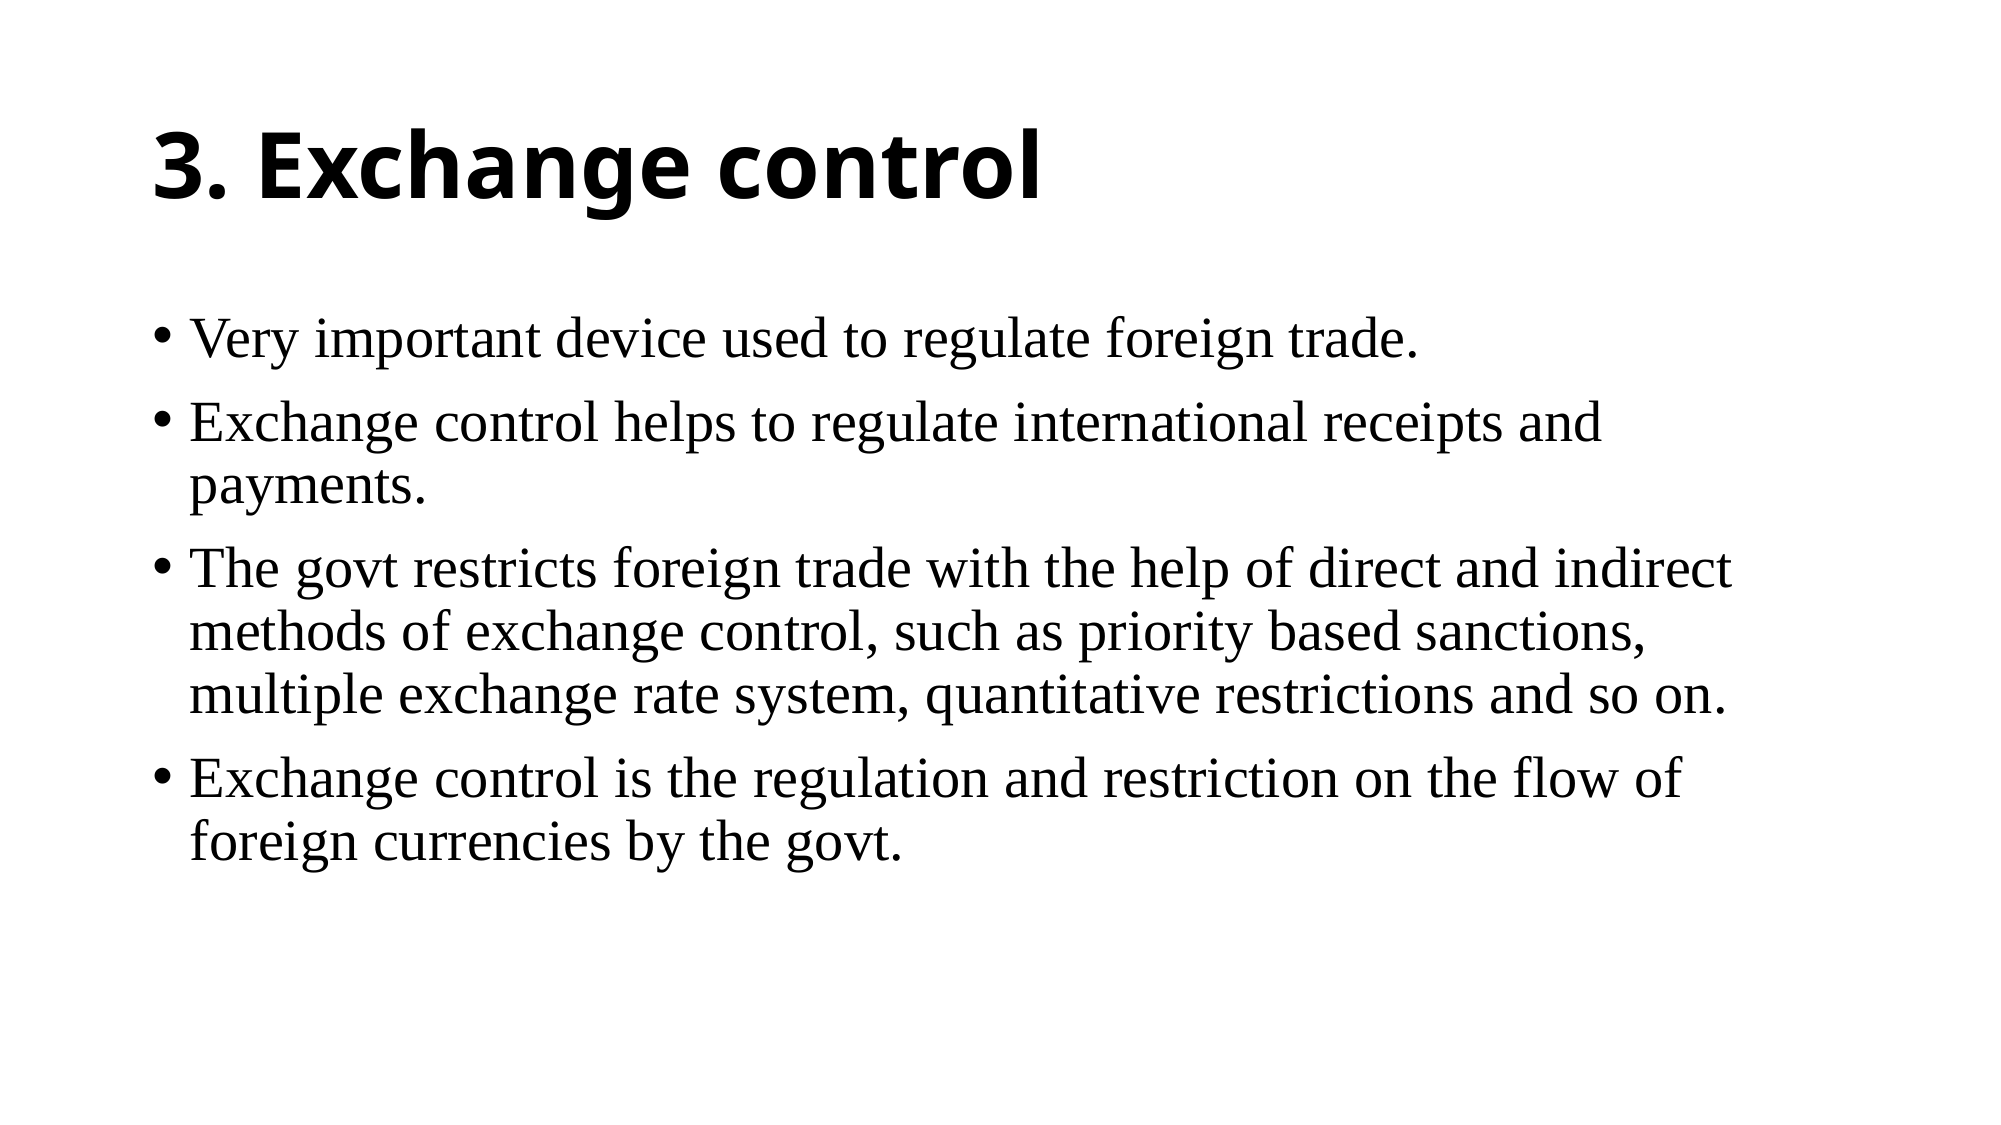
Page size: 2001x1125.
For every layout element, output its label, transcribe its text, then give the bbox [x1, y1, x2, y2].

title 3. Exchange control [137, 59, 1863, 278]
list Very important device used to regulate foreign trade. Exchange control helps to regulate international receipts and payments. The govt restricts foreign trade with the help of direct and indirect methods of exchange control, such as priority based sanctions, multiple exchange rate system, quantitative restrictions and so on. Exchange control is the regulation and restriction on the flow of foreign currencies by the govt. [137, 299, 1863, 1014]
